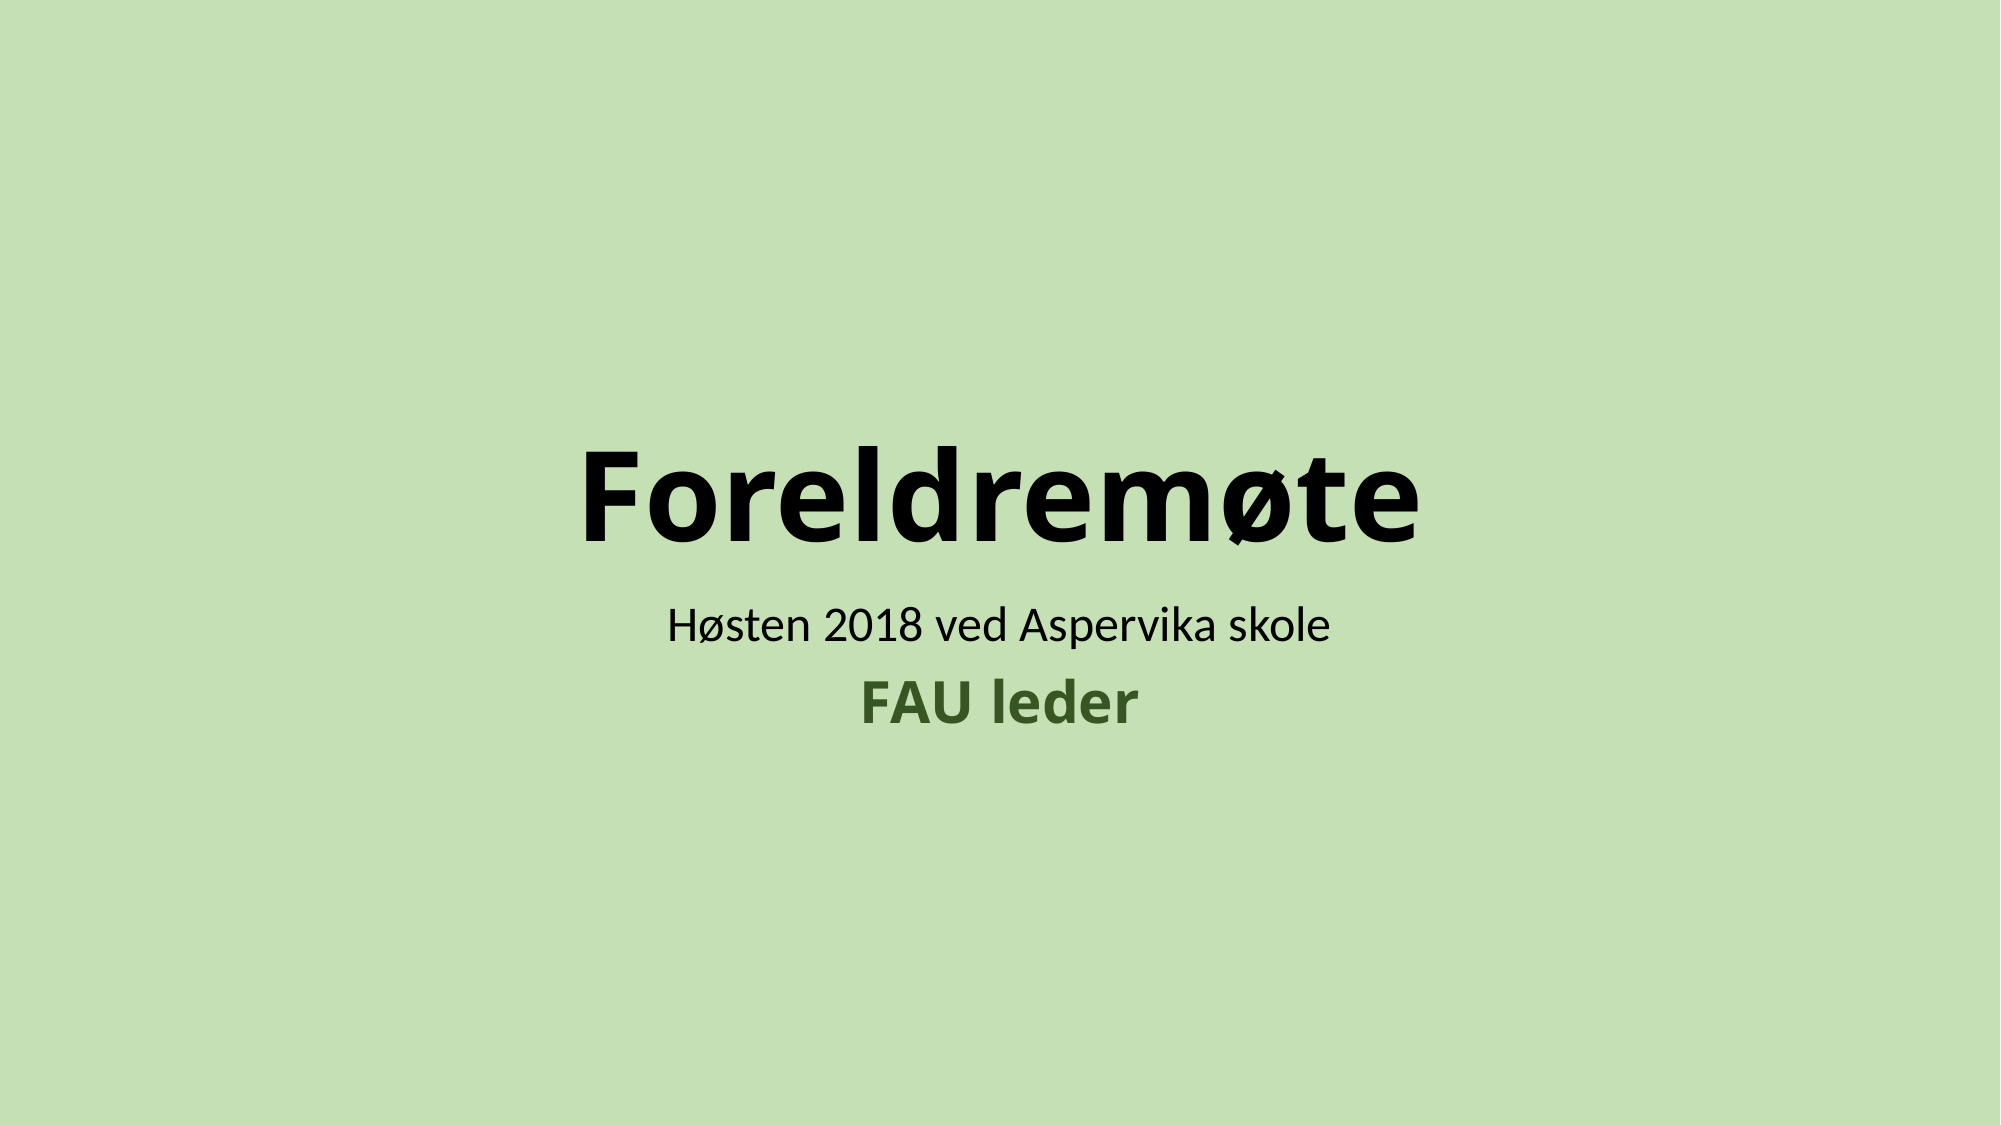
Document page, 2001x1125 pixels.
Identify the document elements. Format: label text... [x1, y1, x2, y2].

title Foreldremøte [249, 184, 1750, 576]
subtitle Høsten 2018 ved Aspervika skole FAU leder [249, 590, 1750, 863]
